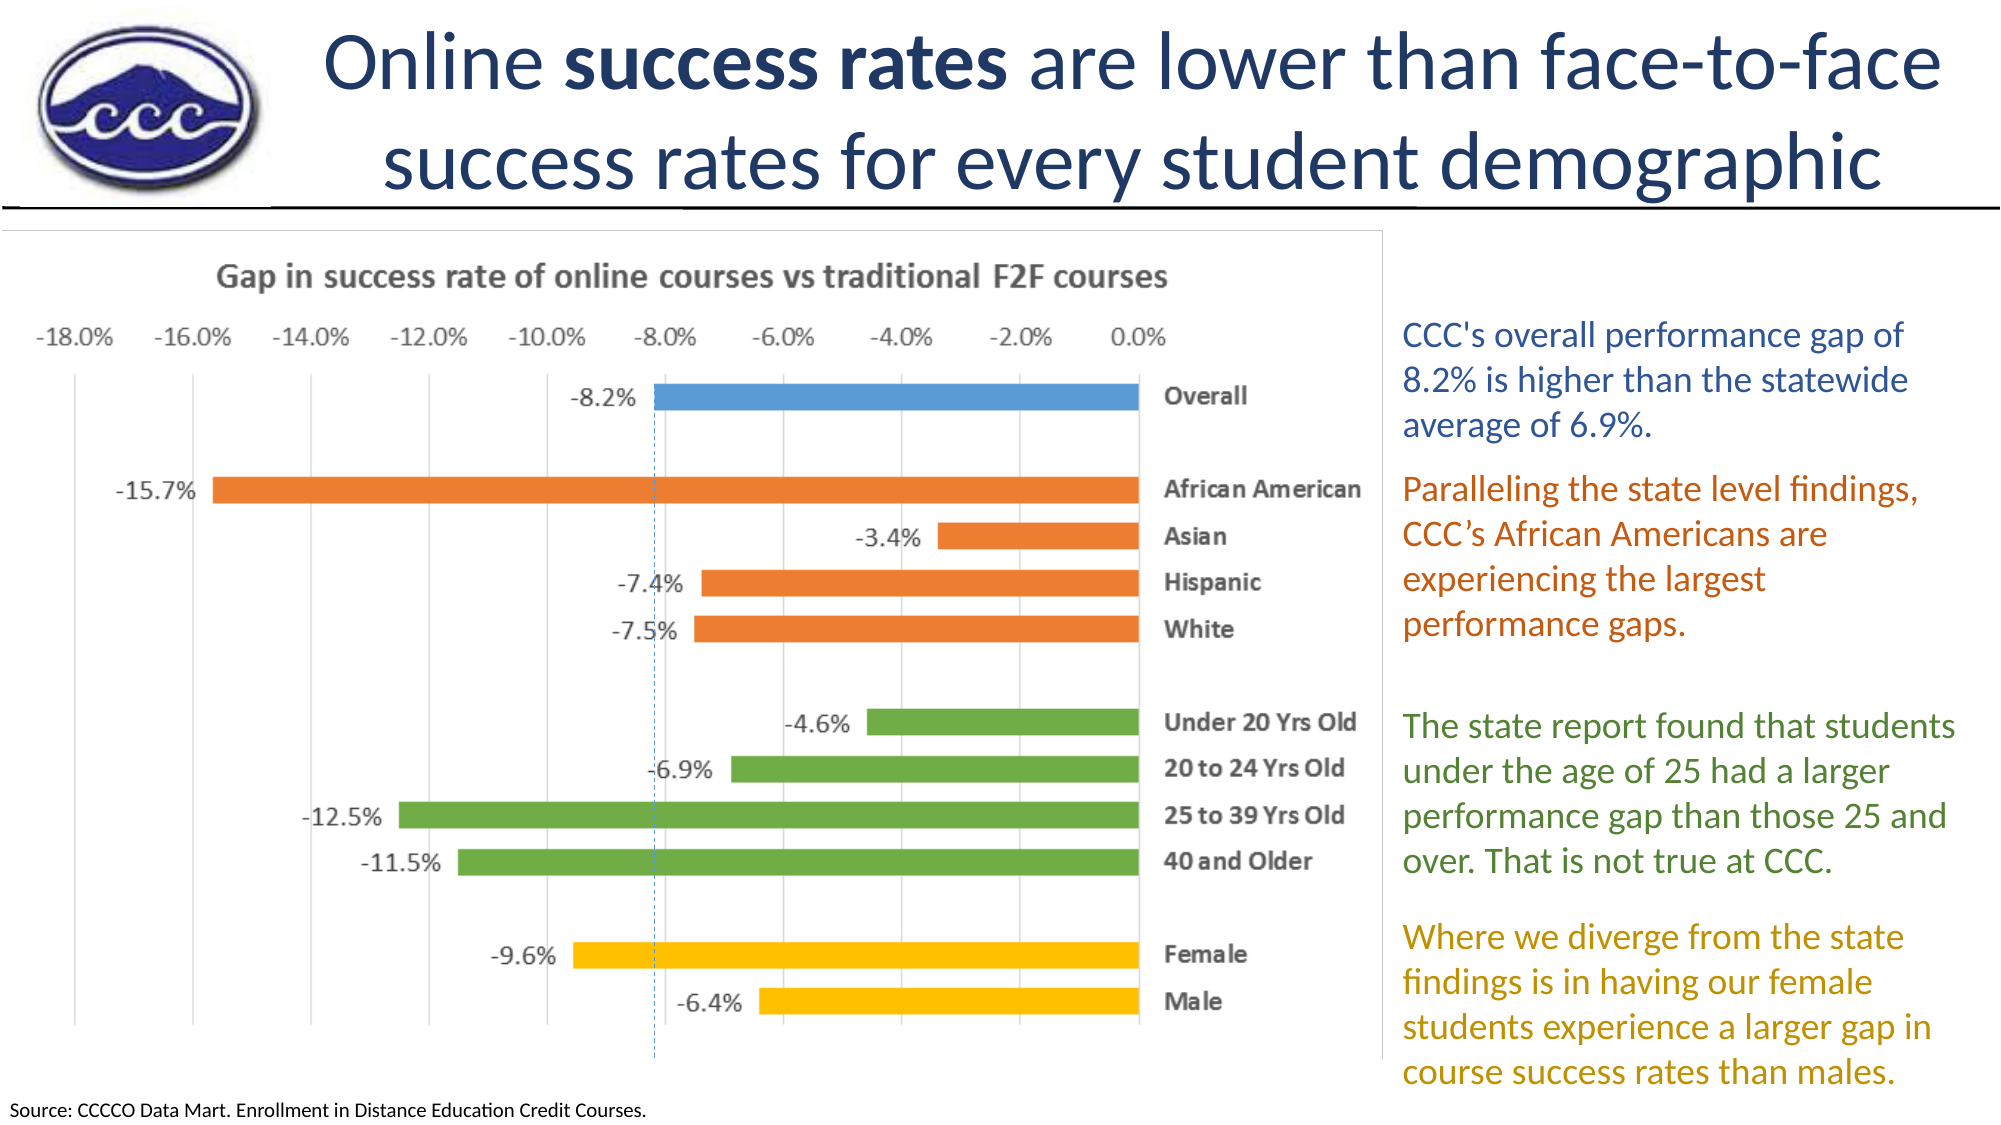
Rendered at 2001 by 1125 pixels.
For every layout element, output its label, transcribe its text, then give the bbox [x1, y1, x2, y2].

text_box Online success rates are lower than face-to-face success rates for every student demographic [256, 209, 2000, 214]
text_box The state report found that students under the age of 25 had a larger performance gap than those 25 and over. That is not true at CCC. [1387, 693, 2000, 889]
text_box Where we diverge from the state findings is in having our female students experience a larger gap in course success rates than males. [1387, 904, 1986, 1100]
text_box Paralleling the state level findings, CCC’s African Americans are experiencing the largest performance gaps. [1387, 456, 1953, 652]
picture [2, 229, 1384, 1059]
text_box CCC's overall performance gap of 8.2% is higher than the statewide average of 6.9%. [1387, 302, 2000, 453]
picture [20, 6, 271, 207]
text_box Source: CCCCO Data Mart. Enrollment in Distance Education Credit Courses. [0, 1088, 1567, 1125]
text_box Online success rates are lower than face-to-face success rates for every student demographic [256, 0, 2000, 207]
